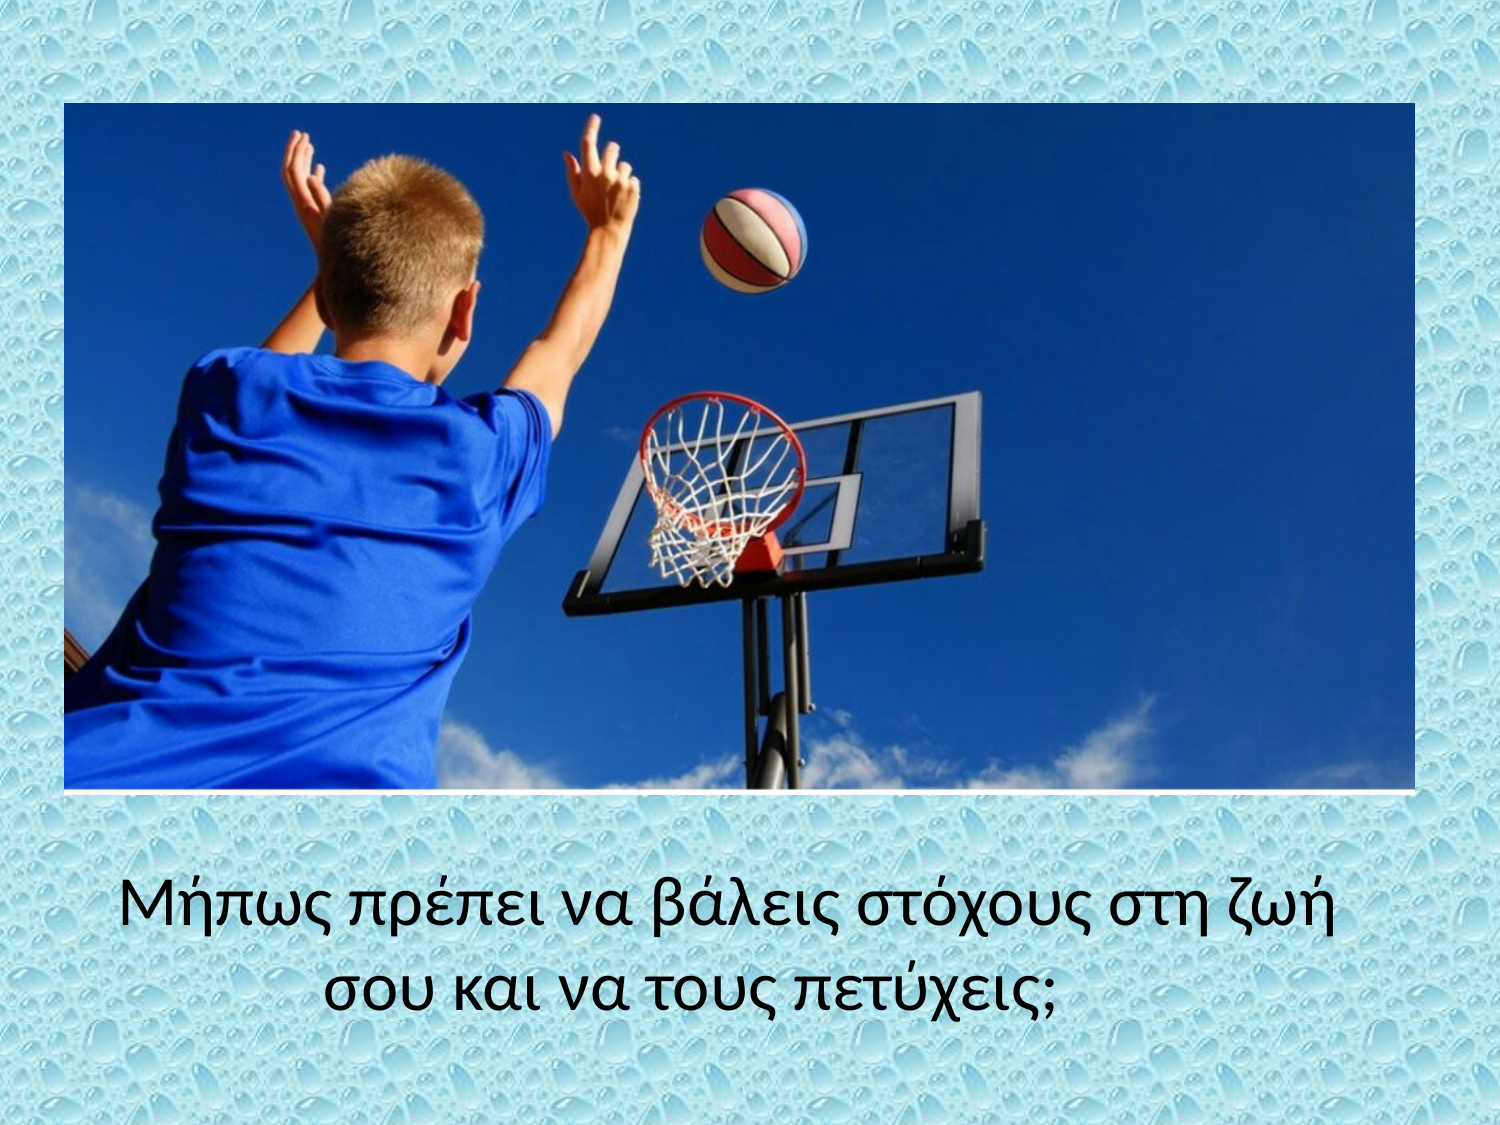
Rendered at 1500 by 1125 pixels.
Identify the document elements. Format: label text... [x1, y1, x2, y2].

picture [0, 0, 1500, 1125]
title Μήπως πρέπει να βάλεις στόχους στη ζωή σου και να τους πετύχεις; [53, 846, 1404, 1034]
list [64, 103, 1415, 795]
